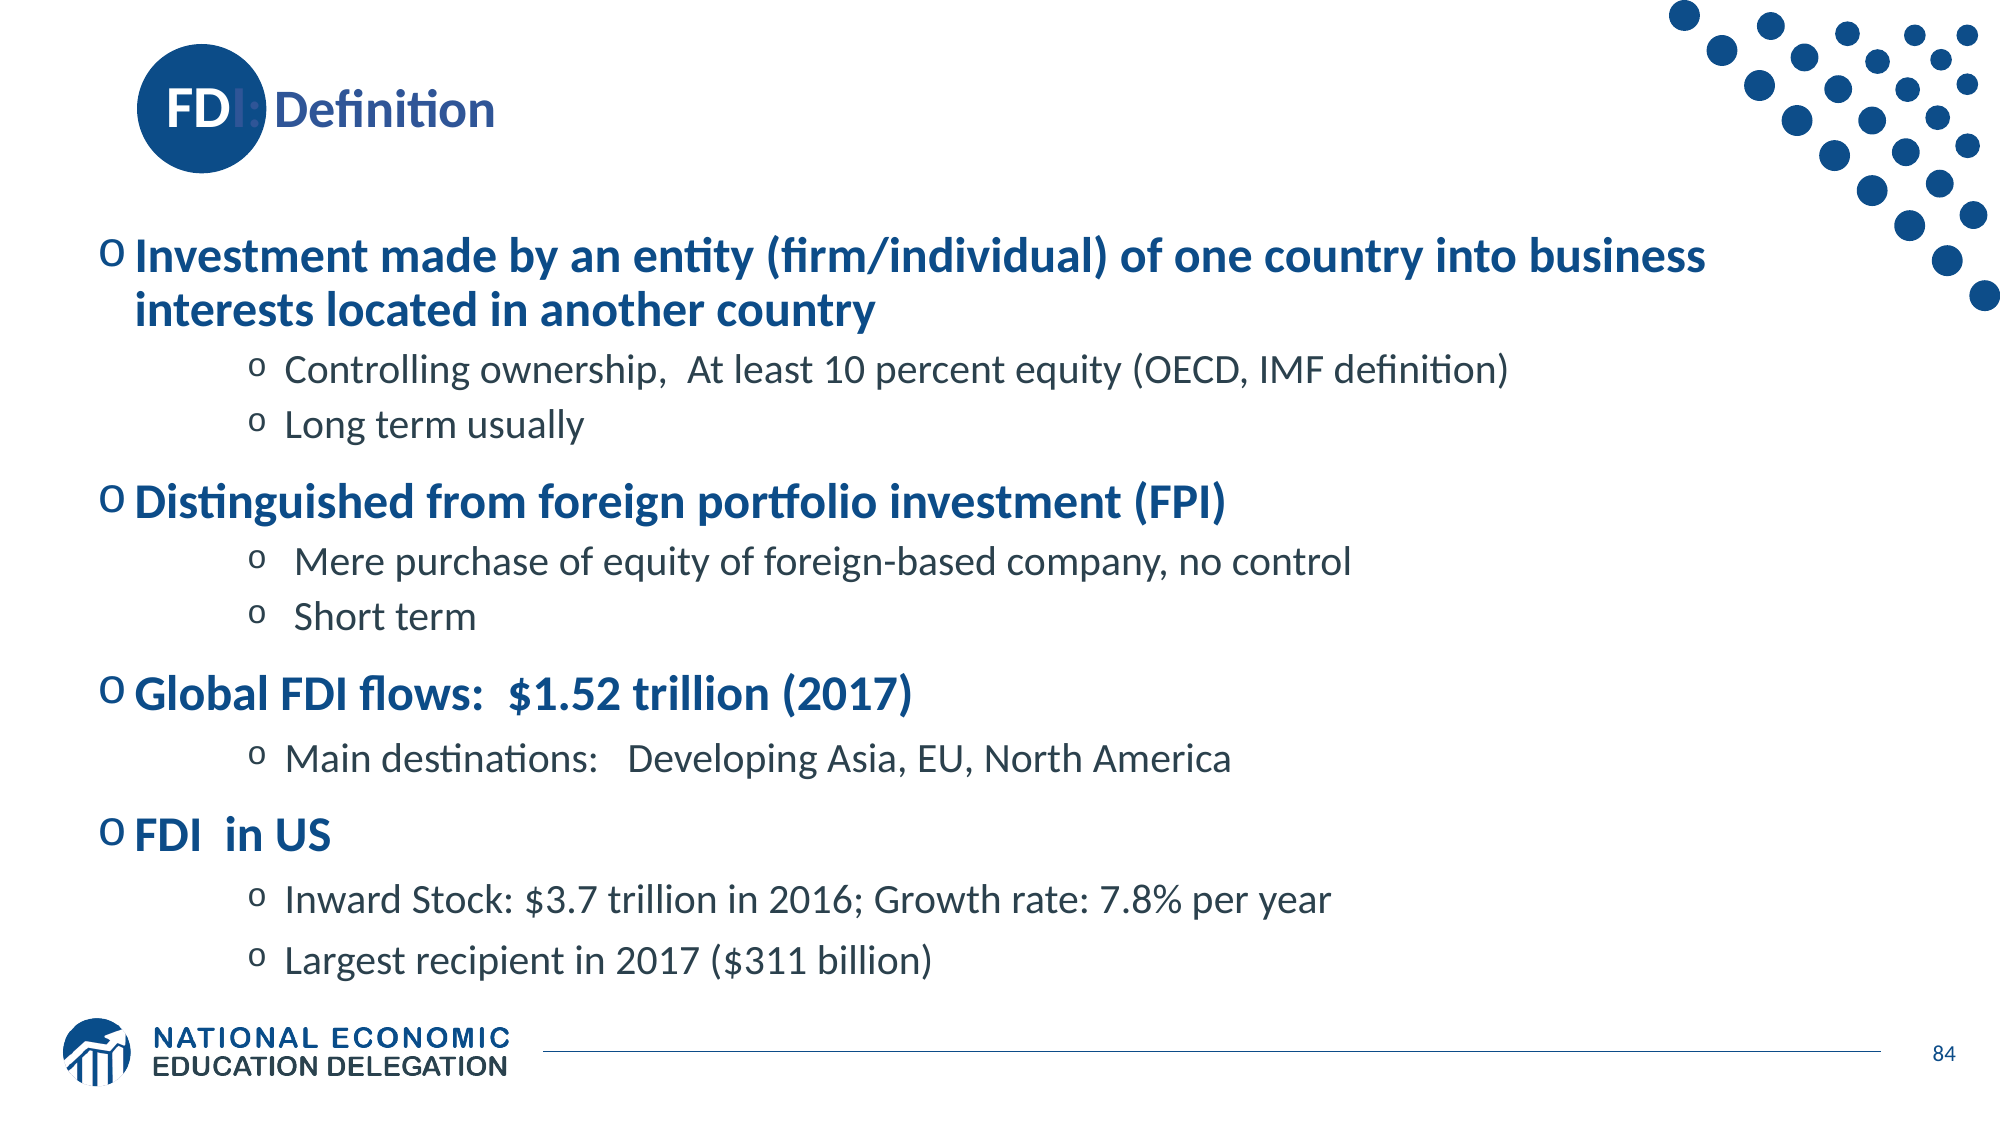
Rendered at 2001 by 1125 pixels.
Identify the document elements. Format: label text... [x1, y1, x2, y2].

list Investment made by an entity (firm/individual) of one country into business interests located in another country Controlling ownership, At least 10 percent equity (OECD, IMF definition) Long term usually Distinguished from foreign portfolio investment (FPI) Mere purchase of equity of foreign-based company, no control Short term Global FDI flows: $1.52 trillion (2017) Main destinations: Developing Asia, EU, North America FDI in US Inward Stock: $3.7 trillion in 2016; Growth rate: 7.8% per year Largest recipient in 2017 ($311 billion) [82, 189, 1890, 1022]
slide_number 84 [1521, 1022, 1972, 1082]
title FDI: Definition [137, 68, 1863, 148]
picture [55, 1013, 520, 1091]
